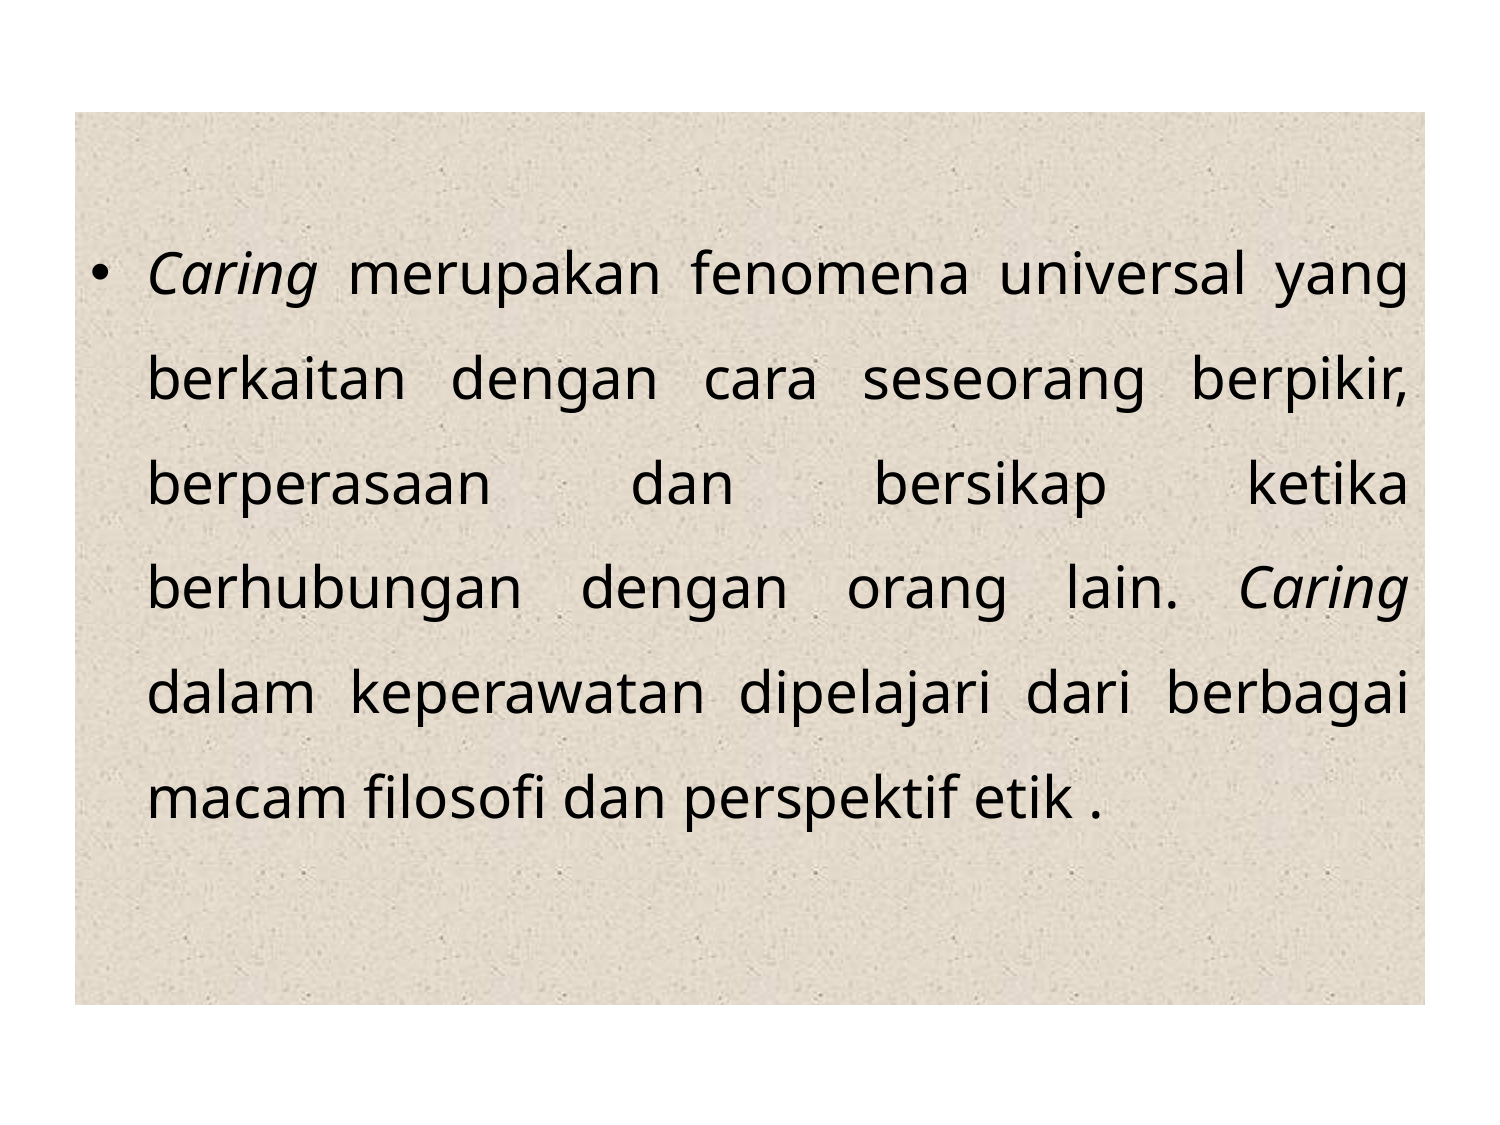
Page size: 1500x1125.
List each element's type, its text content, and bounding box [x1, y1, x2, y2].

list Caring merupakan fenomena universal yang berkaitan dengan cara seseorang berpikir, berperasaan dan bersikap ketika berhubungan dengan orang lain. Caring dalam keperawatan dipelajari dari berbagai macam filosofi dan perspektif etik . [75, 112, 1425, 1005]
